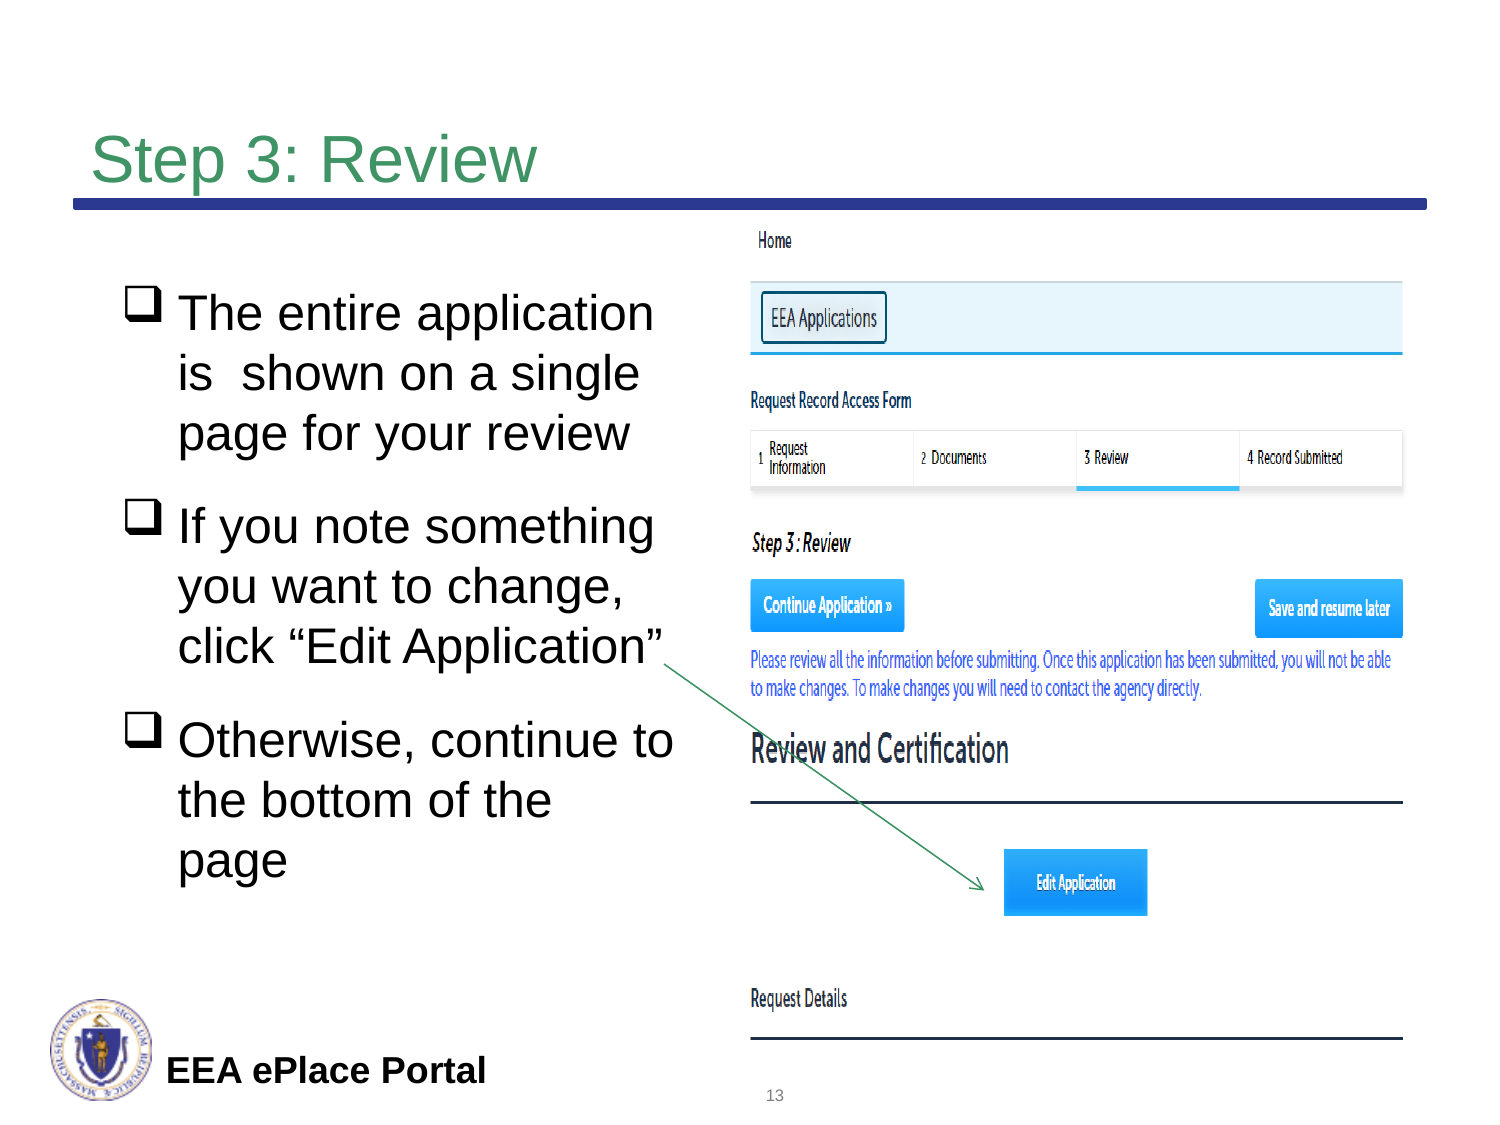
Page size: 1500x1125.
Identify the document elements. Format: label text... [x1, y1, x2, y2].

picture [733, 212, 1426, 1053]
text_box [663, 663, 985, 891]
picture [50, 999, 152, 1101]
slide_number 13 [600, 1077, 950, 1113]
list The entire application is shown on a single page for your review If you note something you want to change, click “Edit Application” Otherwise, continue to the bottom of the page [106, 273, 692, 961]
title Step 3: Review [75, 26, 1425, 204]
